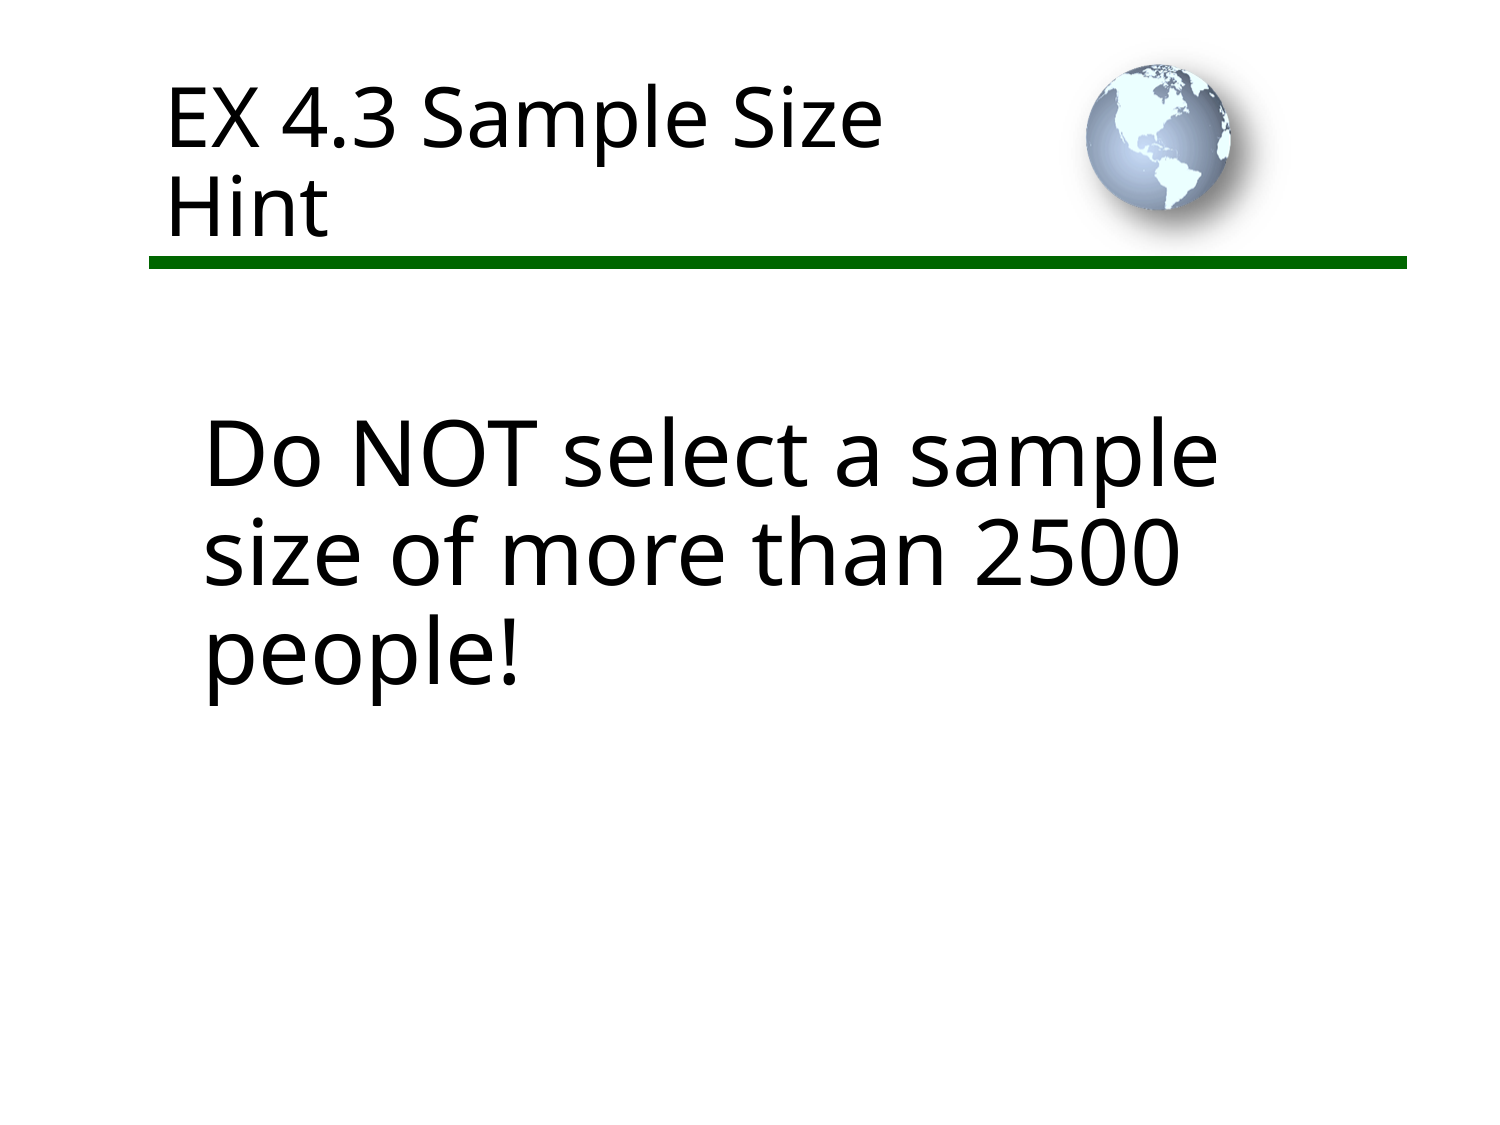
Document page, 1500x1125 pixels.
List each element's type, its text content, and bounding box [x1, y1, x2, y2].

title EX 4.3 Sample Size Hint [149, 45, 1025, 263]
text_box Do NOT select a sample size of more than 2500 people! [187, 399, 1413, 712]
picture [1051, 29, 1299, 278]
